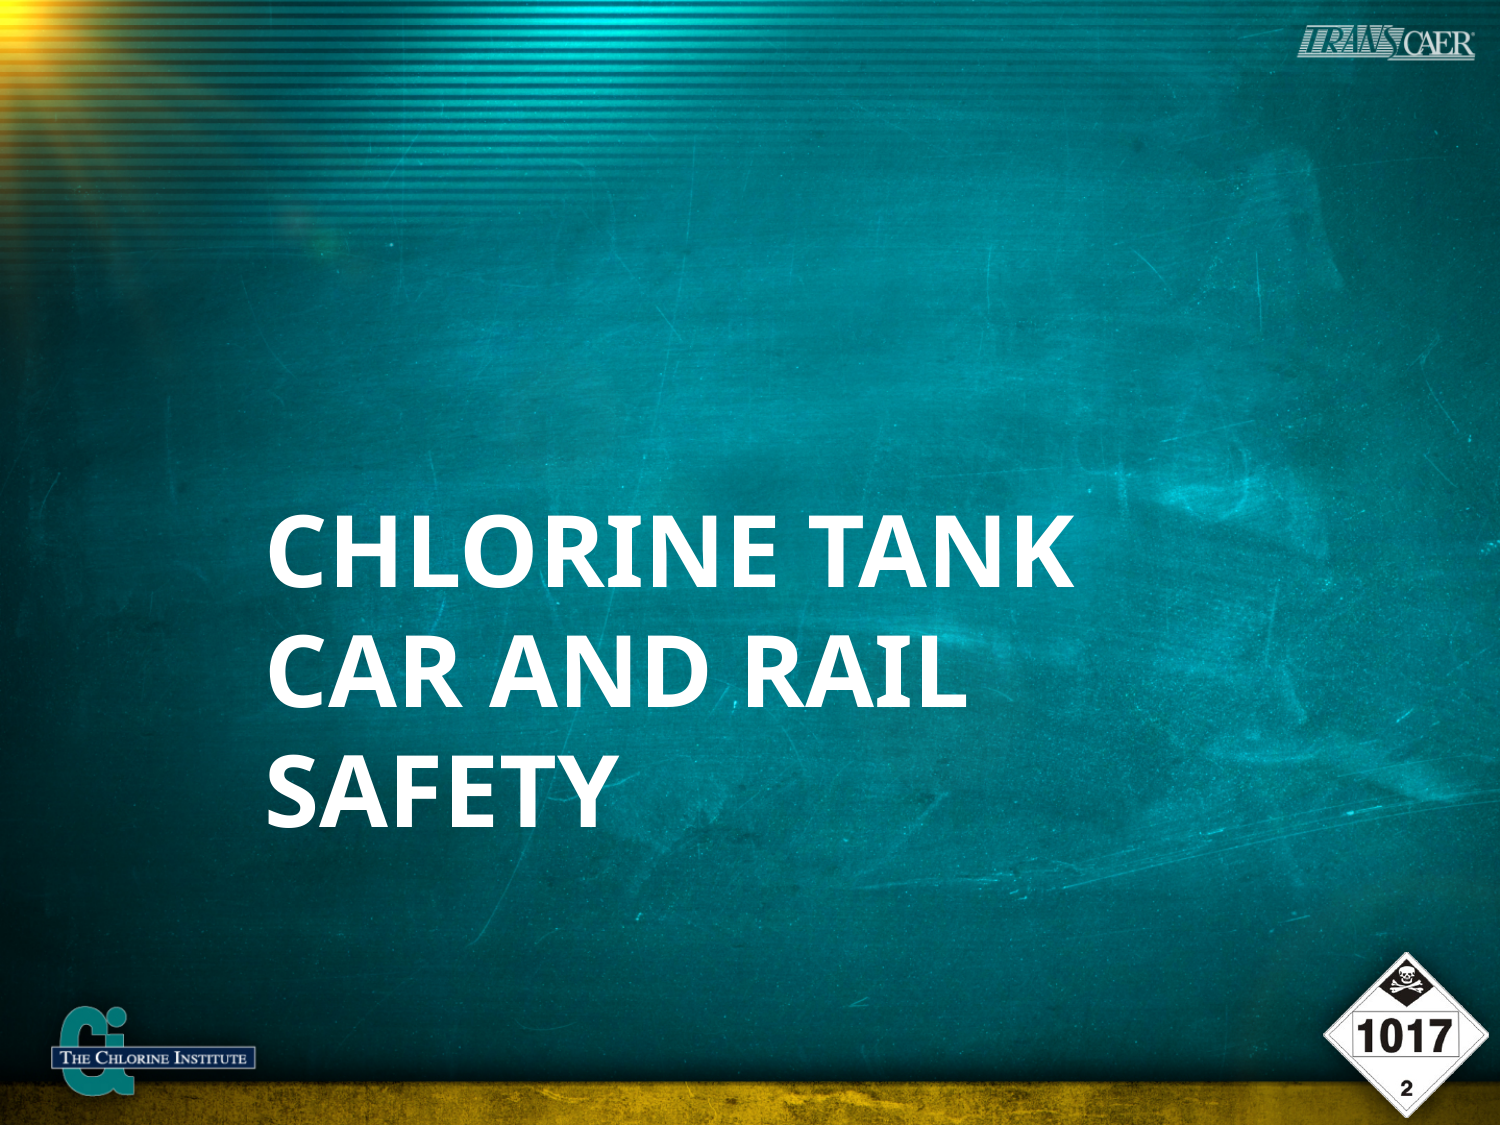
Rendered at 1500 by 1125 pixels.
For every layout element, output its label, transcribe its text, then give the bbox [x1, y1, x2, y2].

picture [0, 0, 1500, 1125]
title CHLORINE TANK CAR AND RAIL SAFETY [249, 479, 1304, 968]
